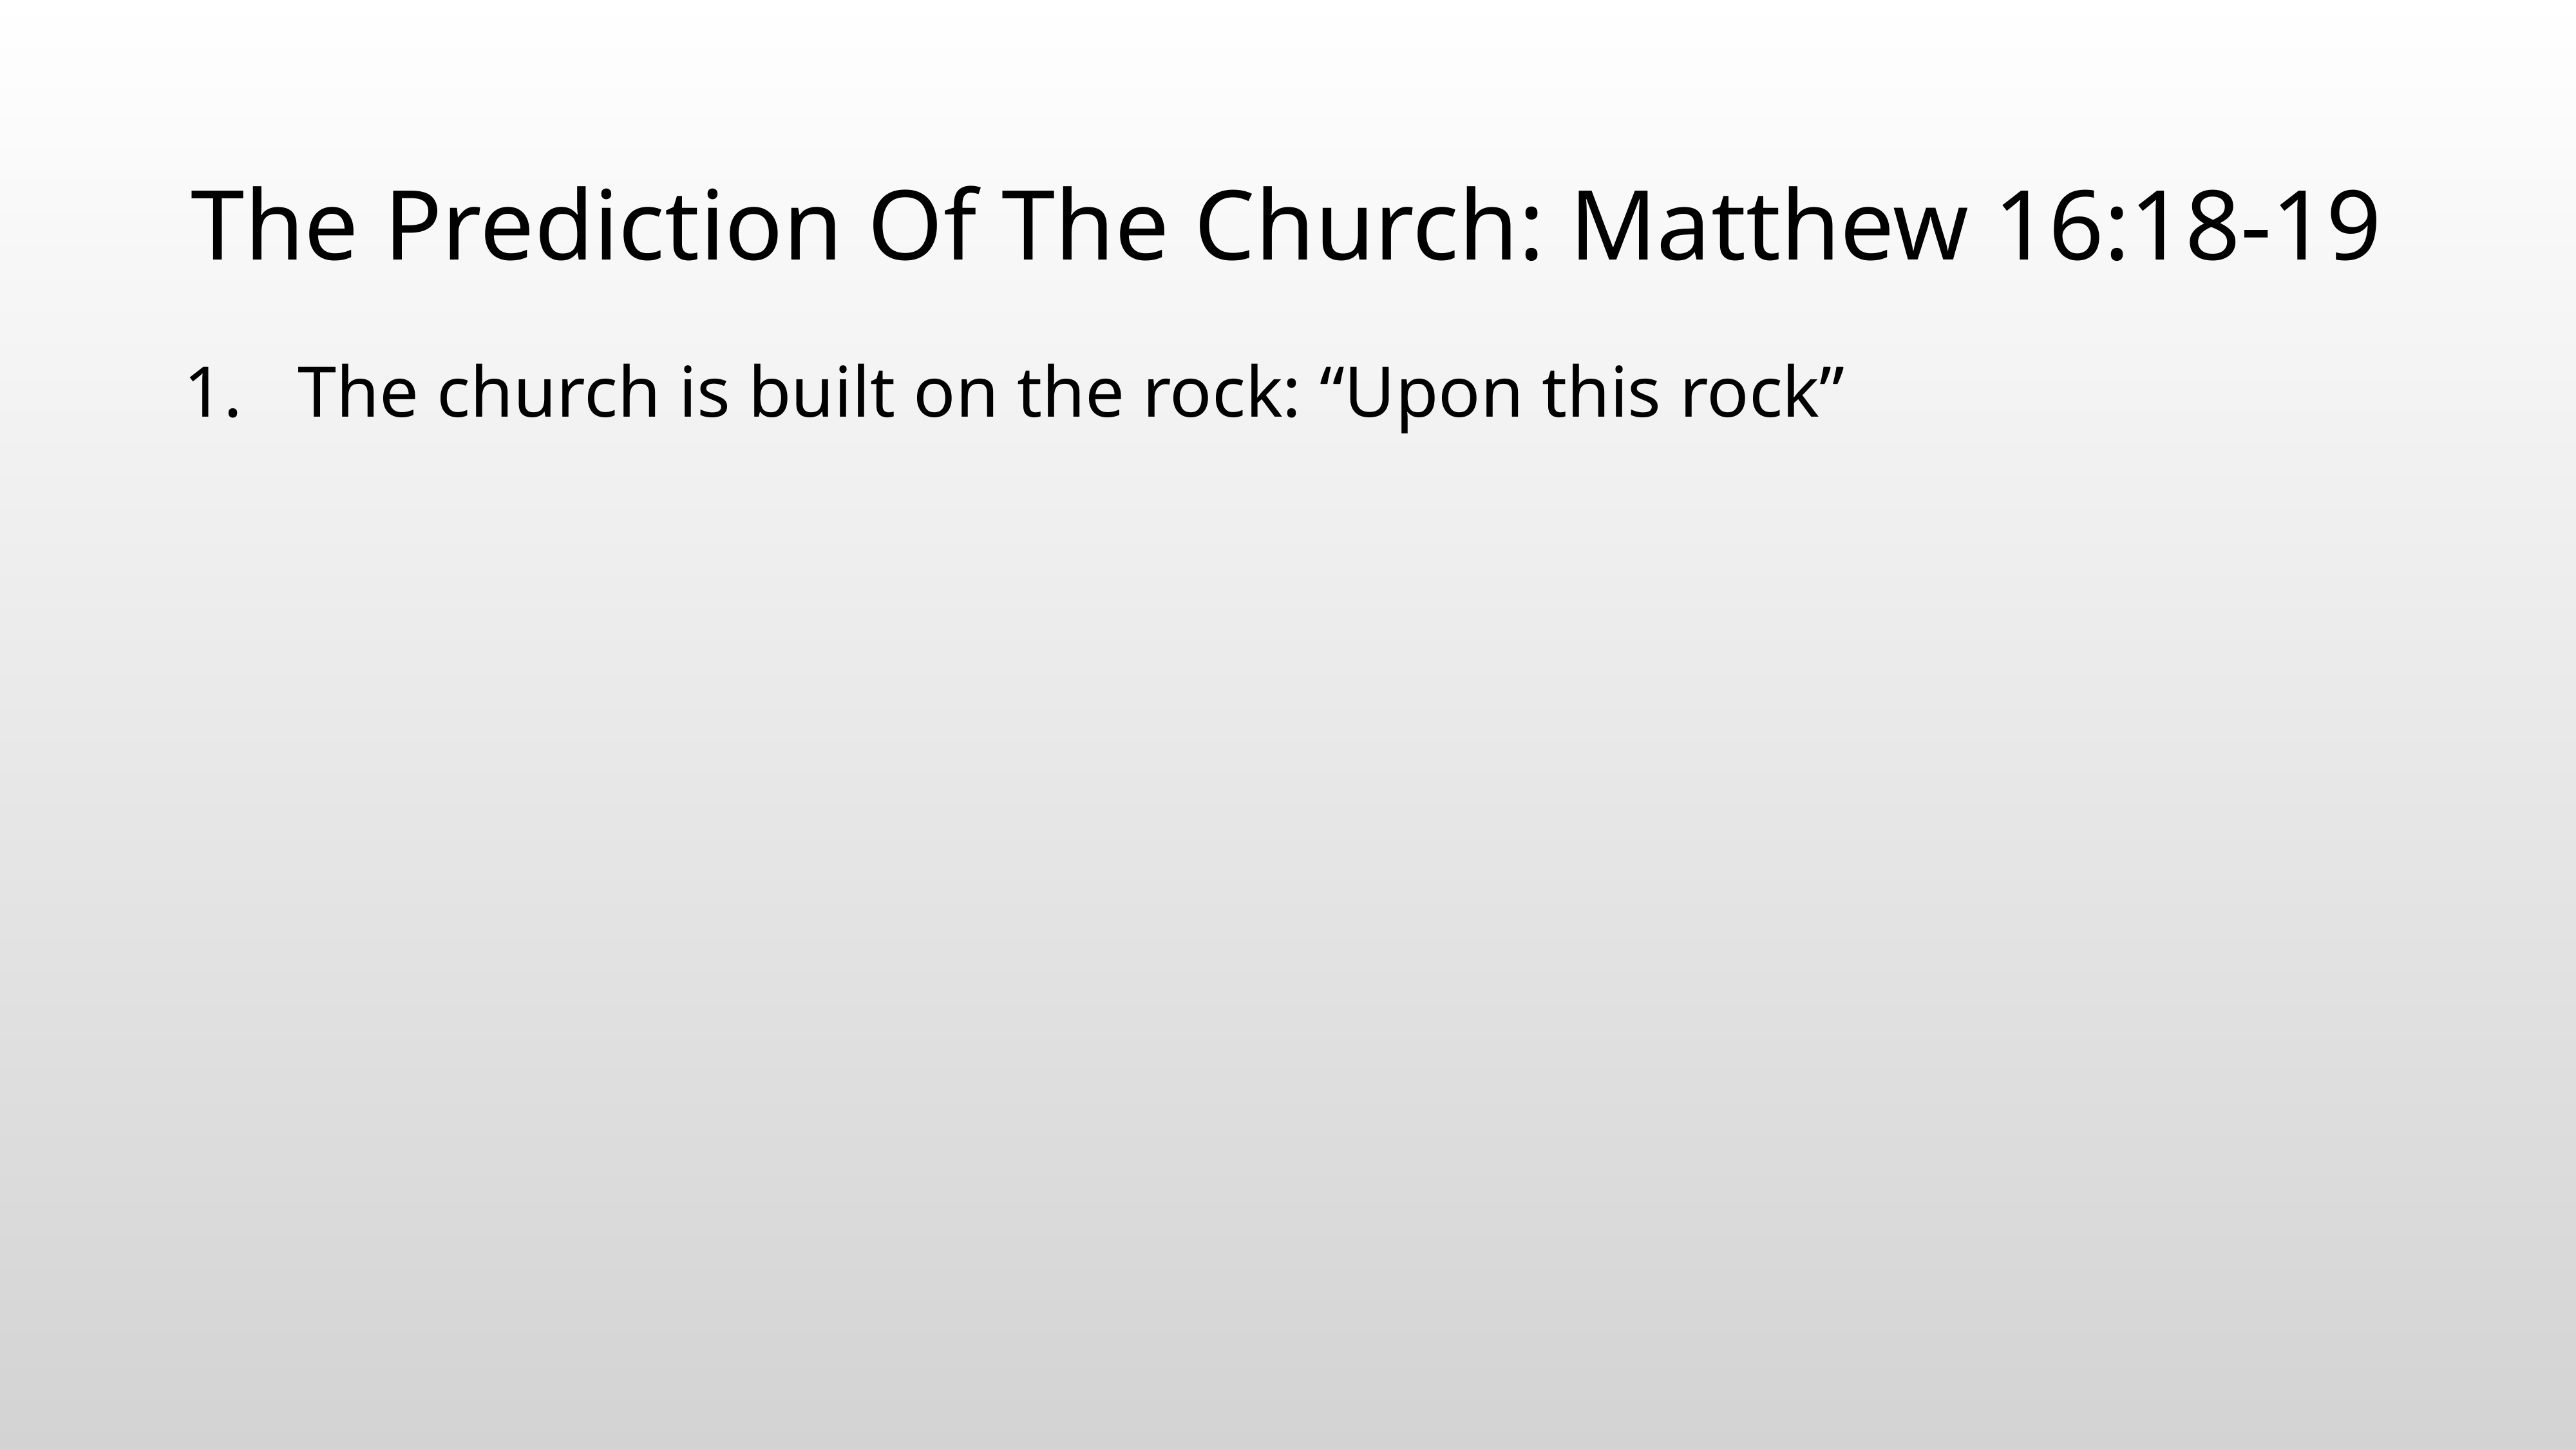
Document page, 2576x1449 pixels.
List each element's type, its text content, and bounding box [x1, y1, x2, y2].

title The Prediction Of The Church: Matthew 16:18-19 [178, 100, 2398, 341]
list The church is built on the rock: “Upon this rock” [178, 341, 2398, 1316]
